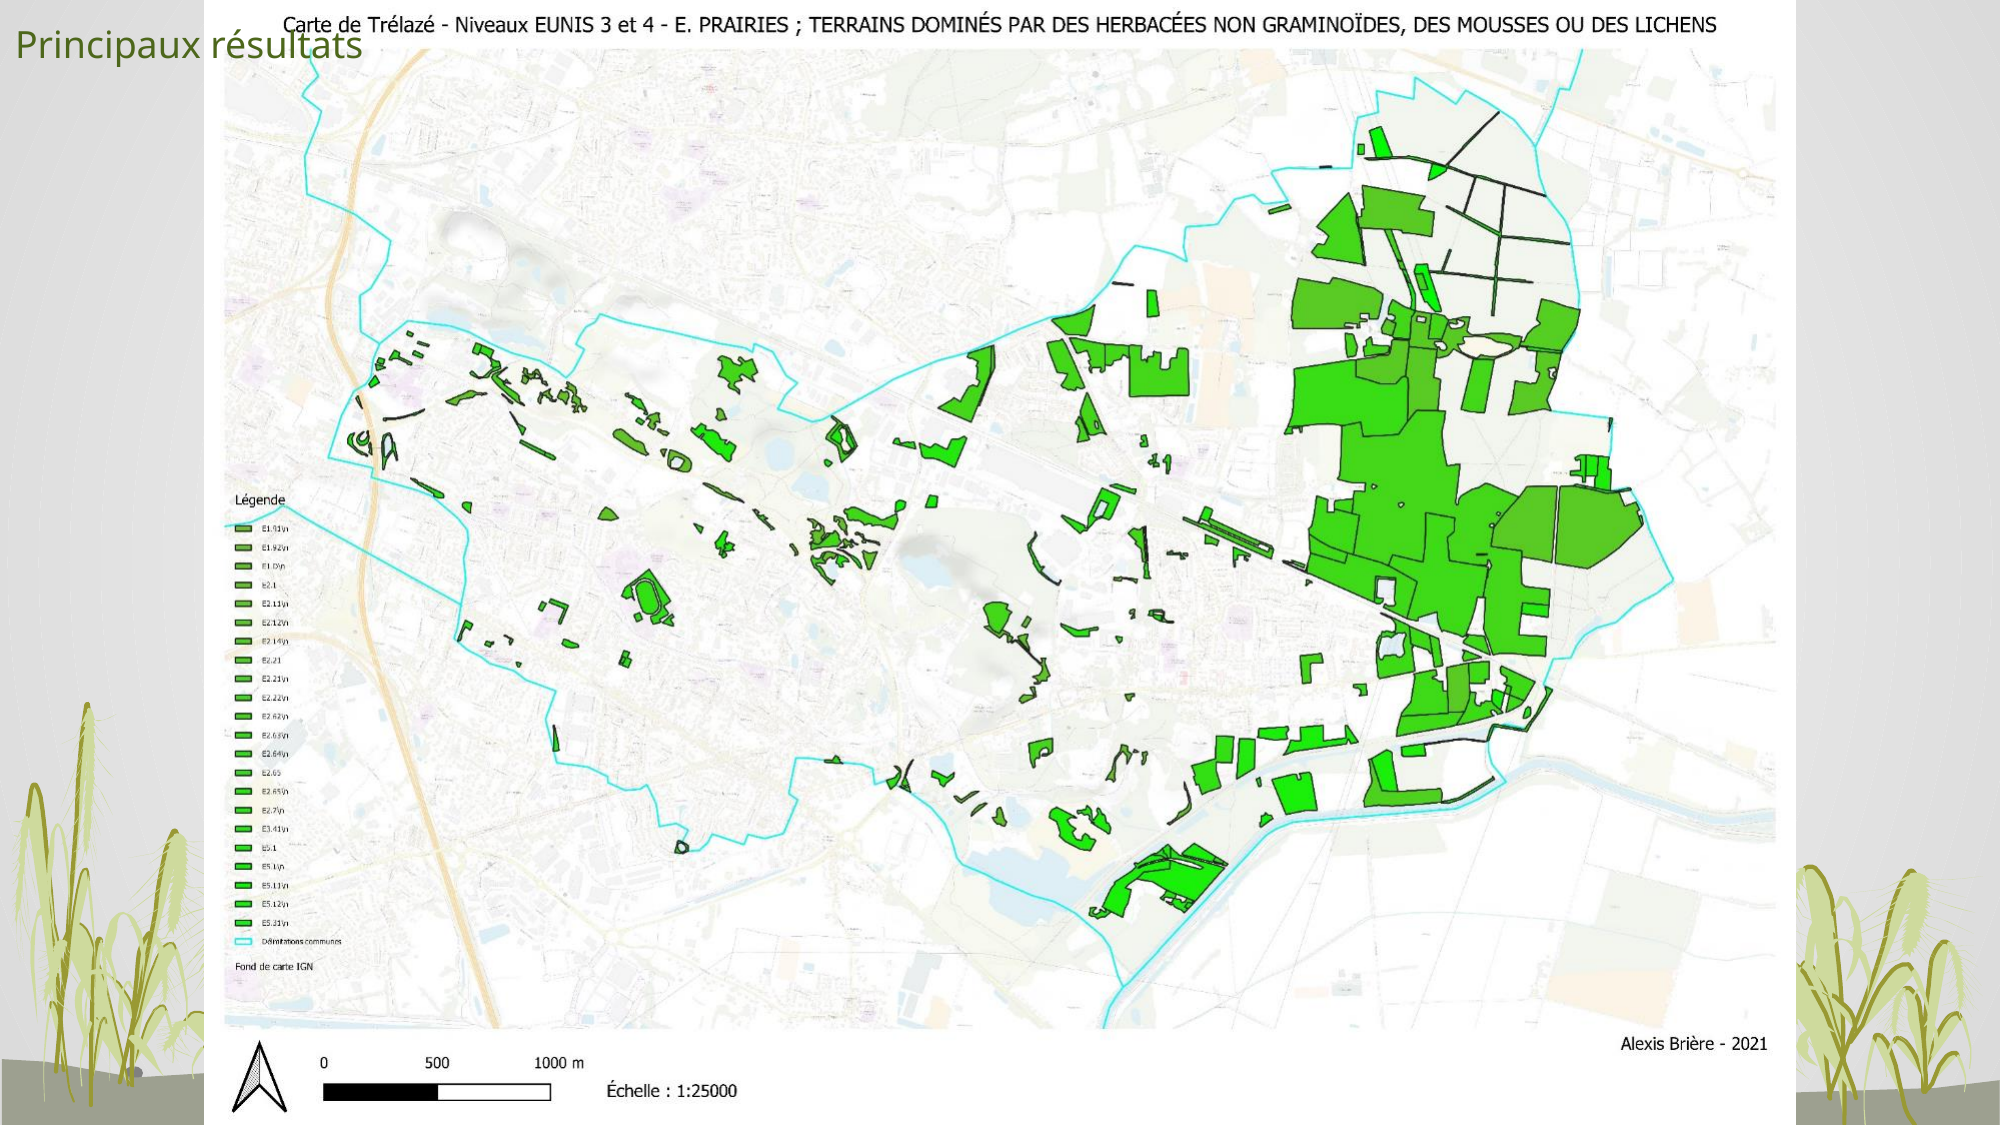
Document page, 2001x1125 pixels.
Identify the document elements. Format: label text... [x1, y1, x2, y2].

picture [204, 0, 1796, 1125]
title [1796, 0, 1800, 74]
title Principaux résultats [0, 0, 204, 74]
